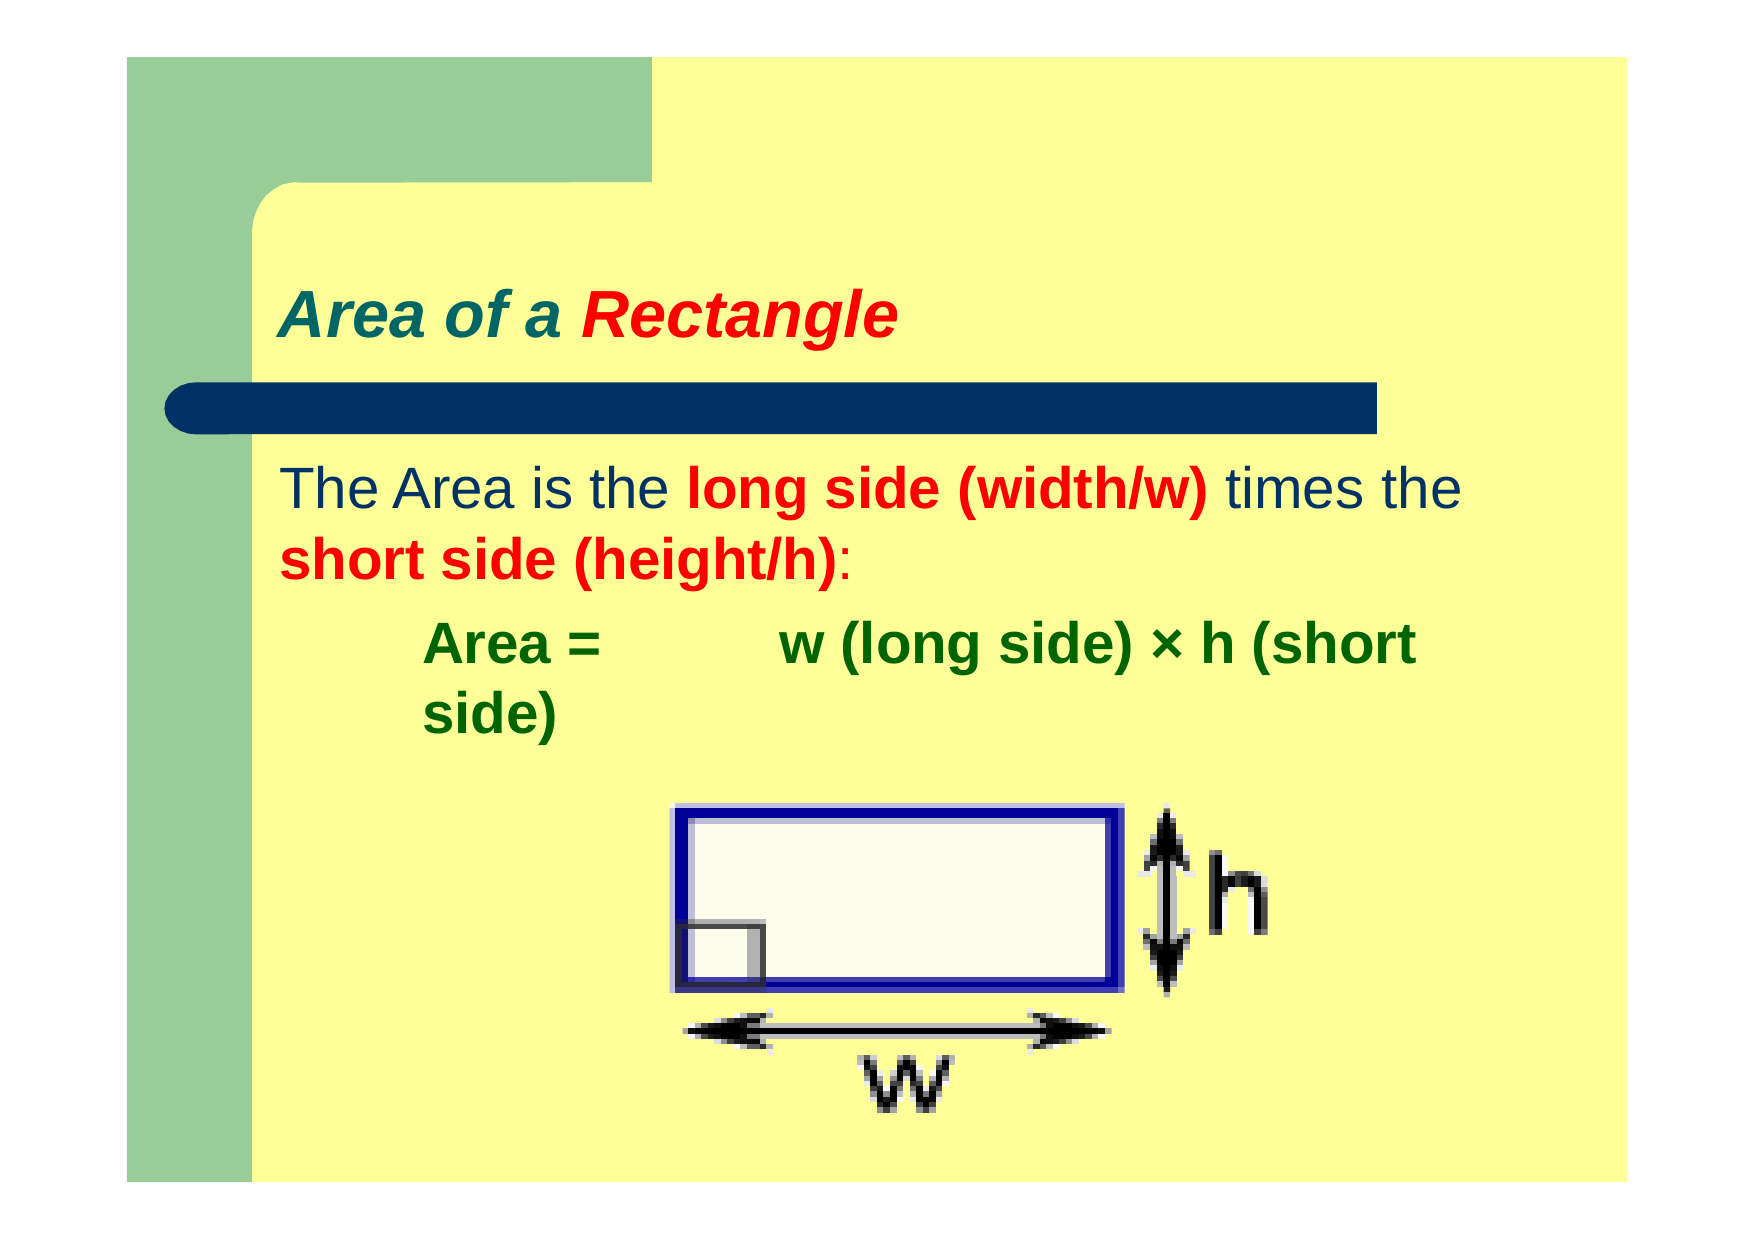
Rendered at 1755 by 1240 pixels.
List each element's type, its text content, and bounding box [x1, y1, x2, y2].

text_box [1209, 850, 1268, 935]
text_box [669, 803, 1125, 993]
text_box The Area is the long side (width/w) times the short side (height/h): Area = w (long side) × h (short side) [277, 448, 1472, 745]
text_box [1137, 802, 1197, 998]
title Area of a Rectangle [275, 268, 903, 478]
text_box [682, 1007, 1112, 1114]
